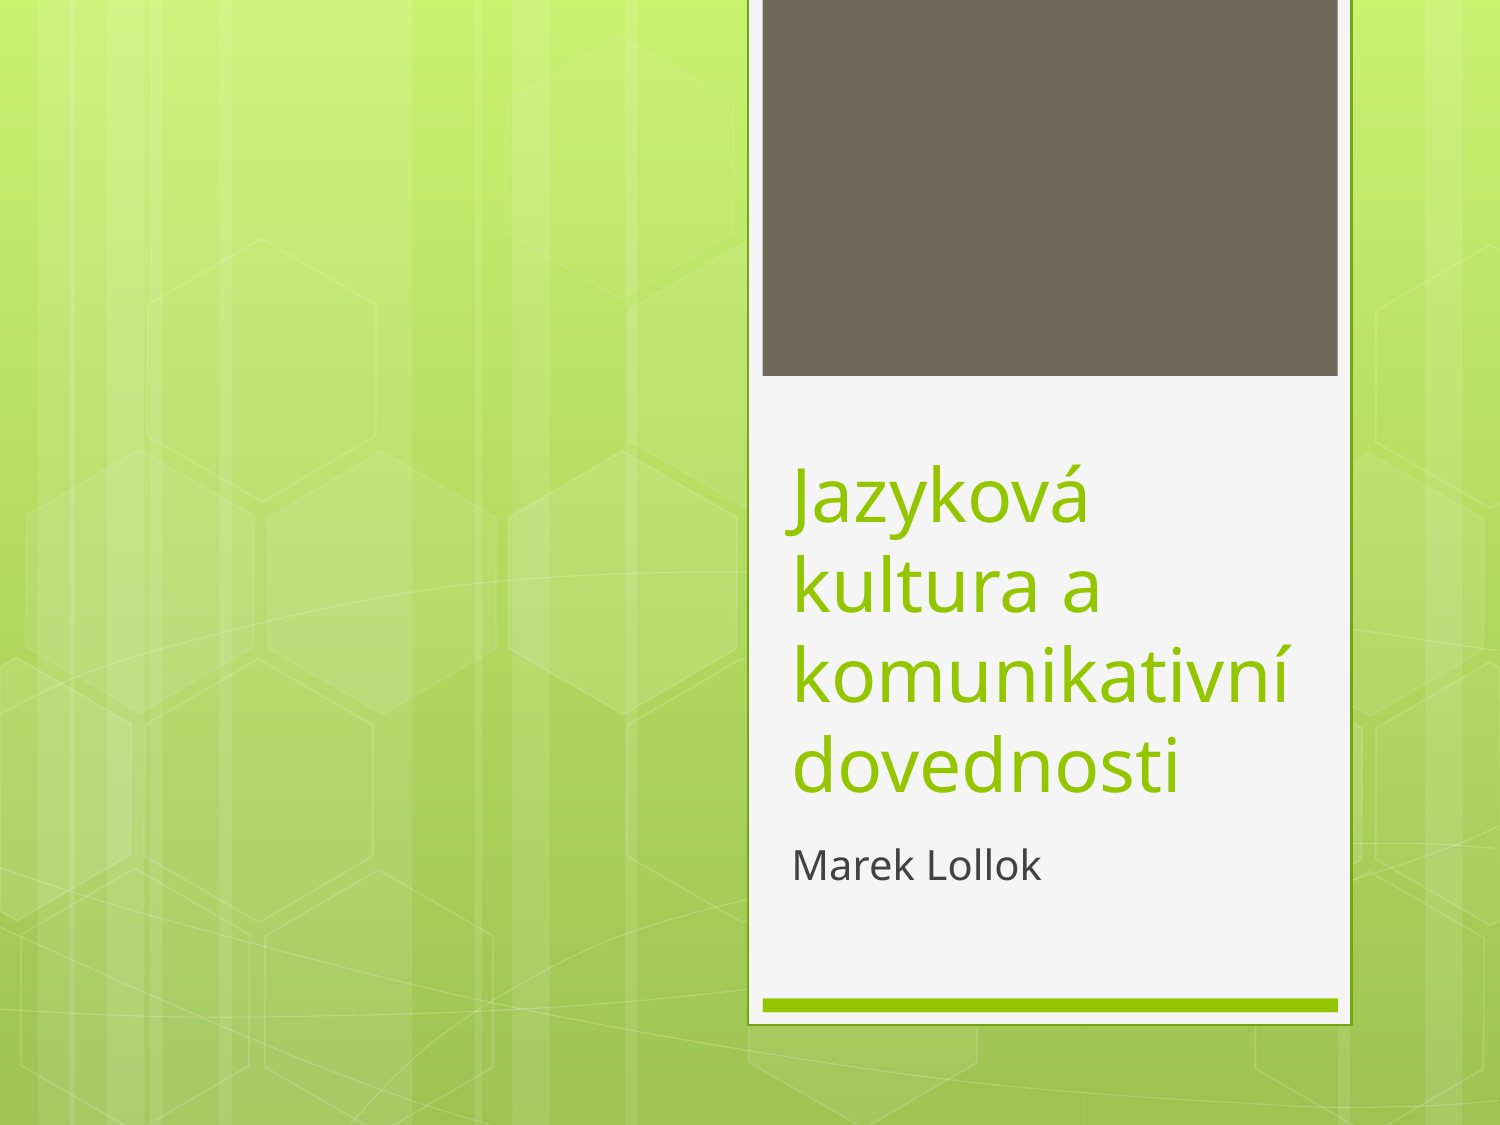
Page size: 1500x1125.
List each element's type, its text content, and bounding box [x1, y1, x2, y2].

title Jazyková kultura a komunikativní dovednosti [776, 432, 1320, 725]
subtitle Marek Lollok [776, 725, 1320, 933]
